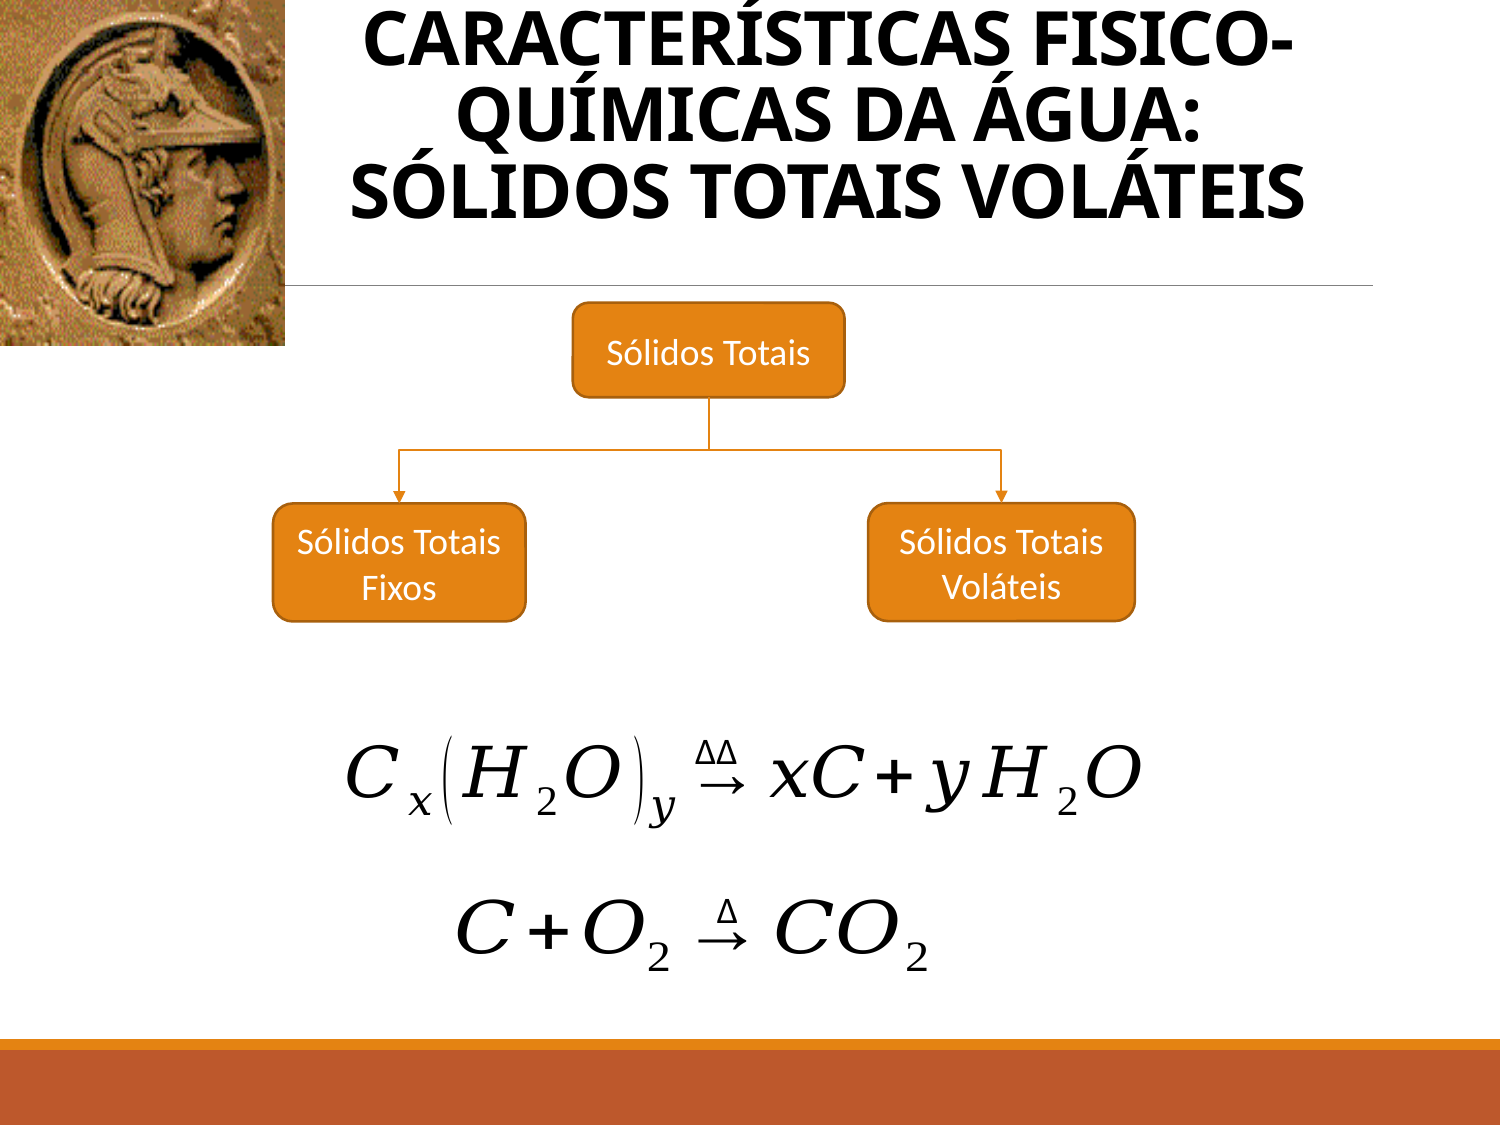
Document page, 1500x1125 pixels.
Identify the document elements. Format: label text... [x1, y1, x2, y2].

text_box Sólidos Totais [616, 301, 803, 399]
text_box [500, 295, 608, 606]
text_box Sólidos Totais Fixos [271, 502, 524, 623]
text_box Δ [702, 878, 754, 939]
picture [0, 0, 288, 351]
text_box Sólidos Totais Voláteis [867, 501, 1137, 623]
text_box ΔΔ [680, 719, 753, 780]
title CARACTERÍSTICAS FISICO-QUÍMICAS DA ÁGUA: SÓLIDOS TOTAIS VOLÁTEIS [297, 54, 1369, 242]
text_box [801, 303, 909, 598]
